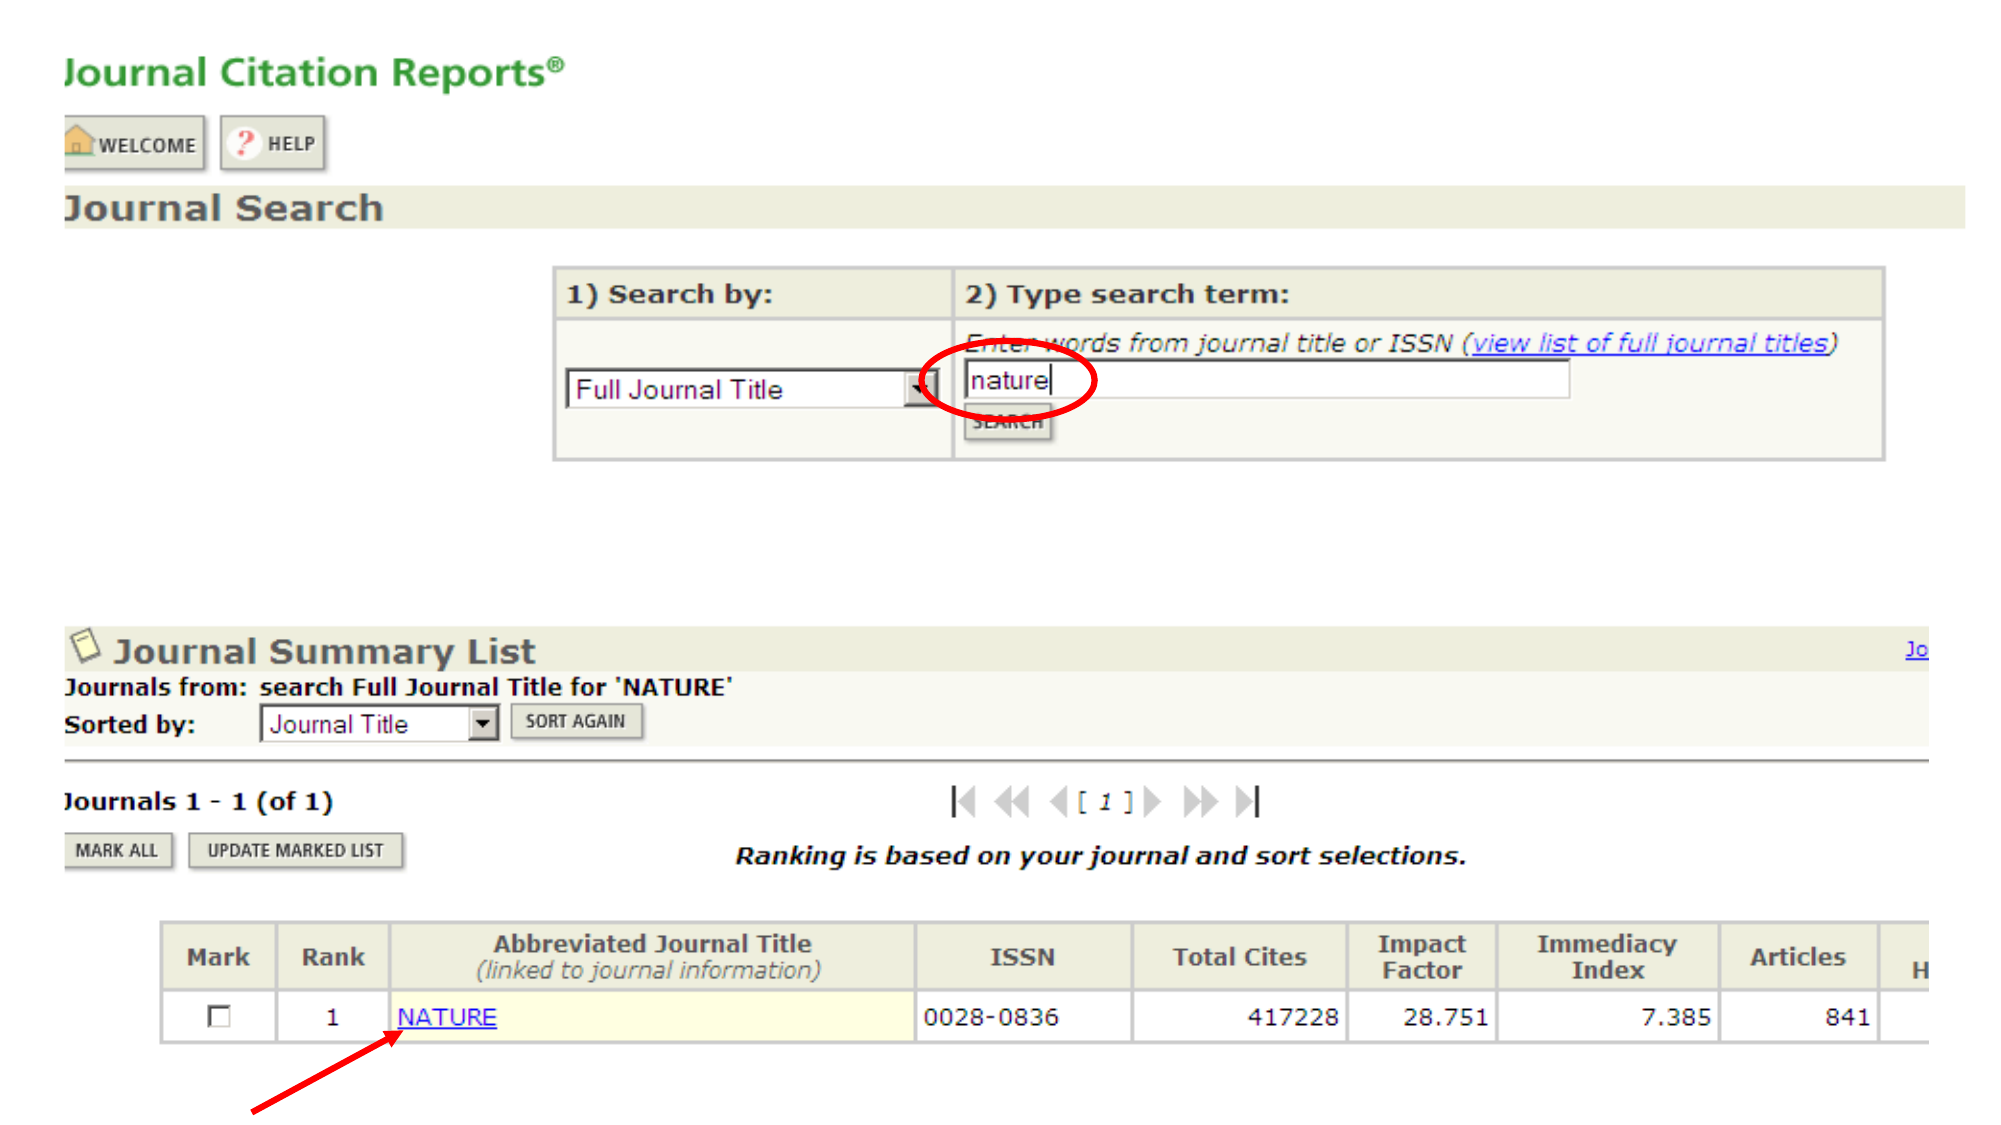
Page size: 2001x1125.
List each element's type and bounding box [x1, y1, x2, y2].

picture [64, 622, 1929, 1052]
text_box [251, 1030, 404, 1113]
picture [64, 53, 1966, 508]
